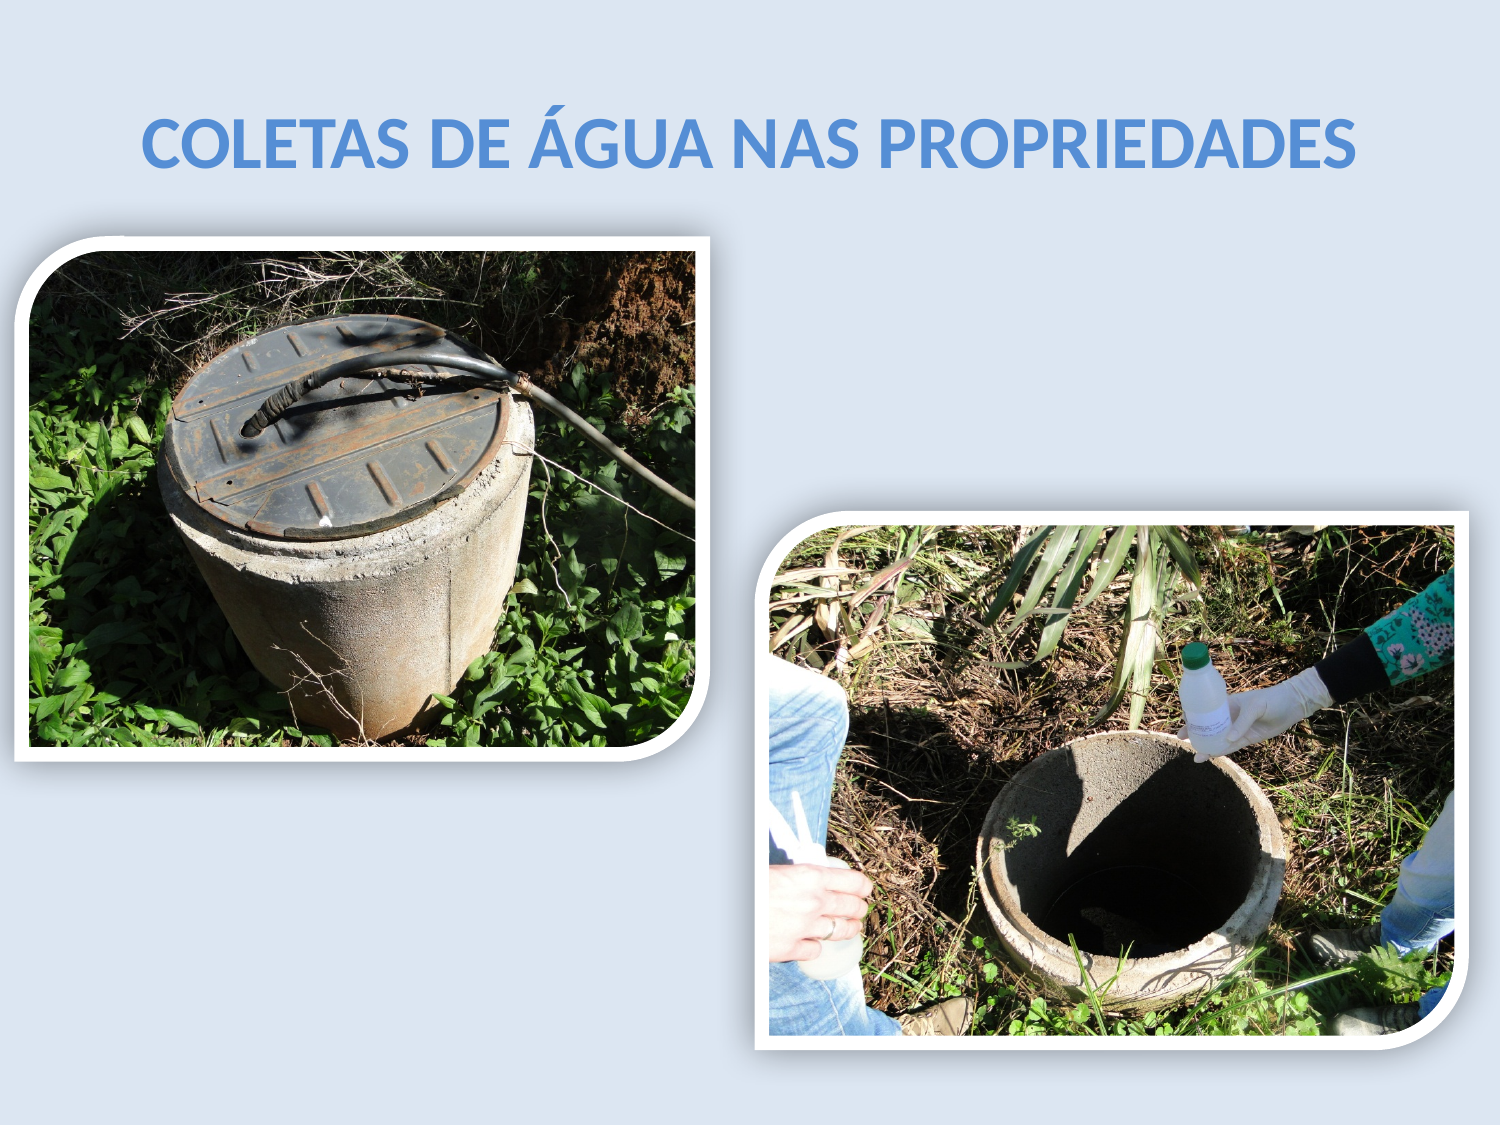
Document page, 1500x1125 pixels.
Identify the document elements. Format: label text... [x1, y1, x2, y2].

picture [761, 517, 1462, 1044]
title COLETAS DE ÁGUA NAS PROPRIEDADES [75, 45, 1425, 233]
picture [21, 243, 703, 755]
